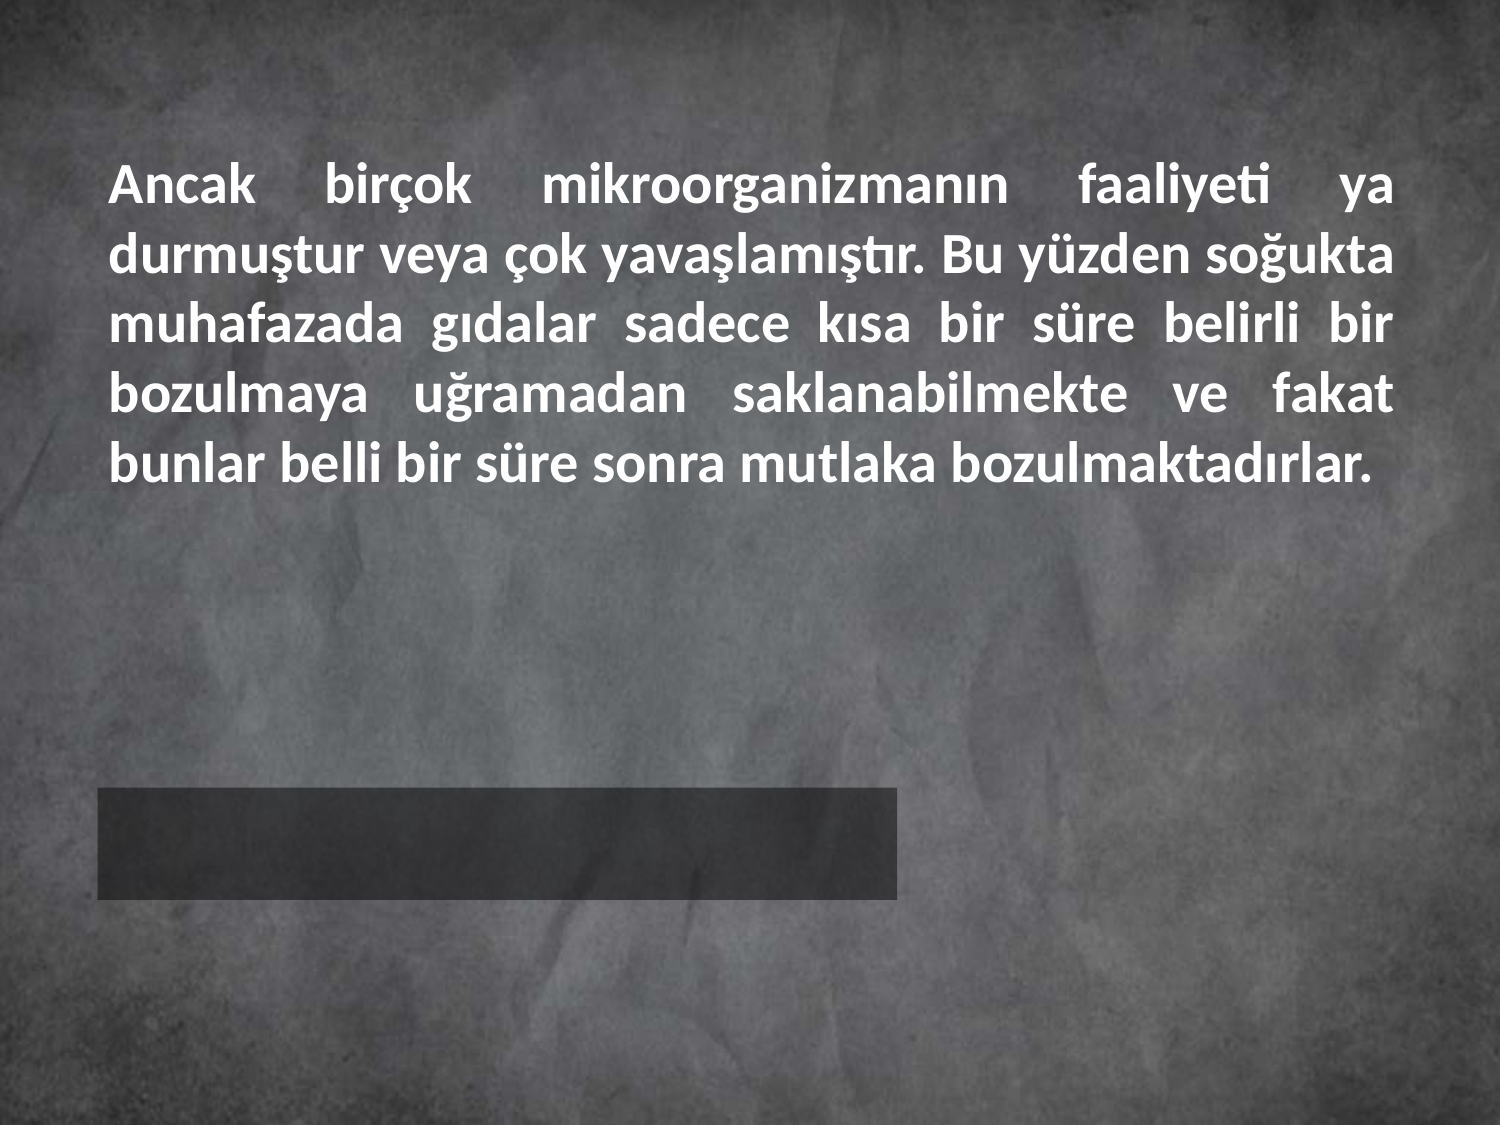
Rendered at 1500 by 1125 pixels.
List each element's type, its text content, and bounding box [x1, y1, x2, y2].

picture [0, 0, 1500, 1125]
list Ancak birçok mikroorganizmanın faaliyeti ya durmuştur veya çok yavaşlamıştır. Bu yüzden soğukta muhafazada gıdalar sadece kısa bir süre belirli bir bozulmaya uğramadan saklanabilmekte ve fakat bunlar belli bir süre sonra mutlaka bozulmaktadırlar. [93, 137, 1411, 727]
